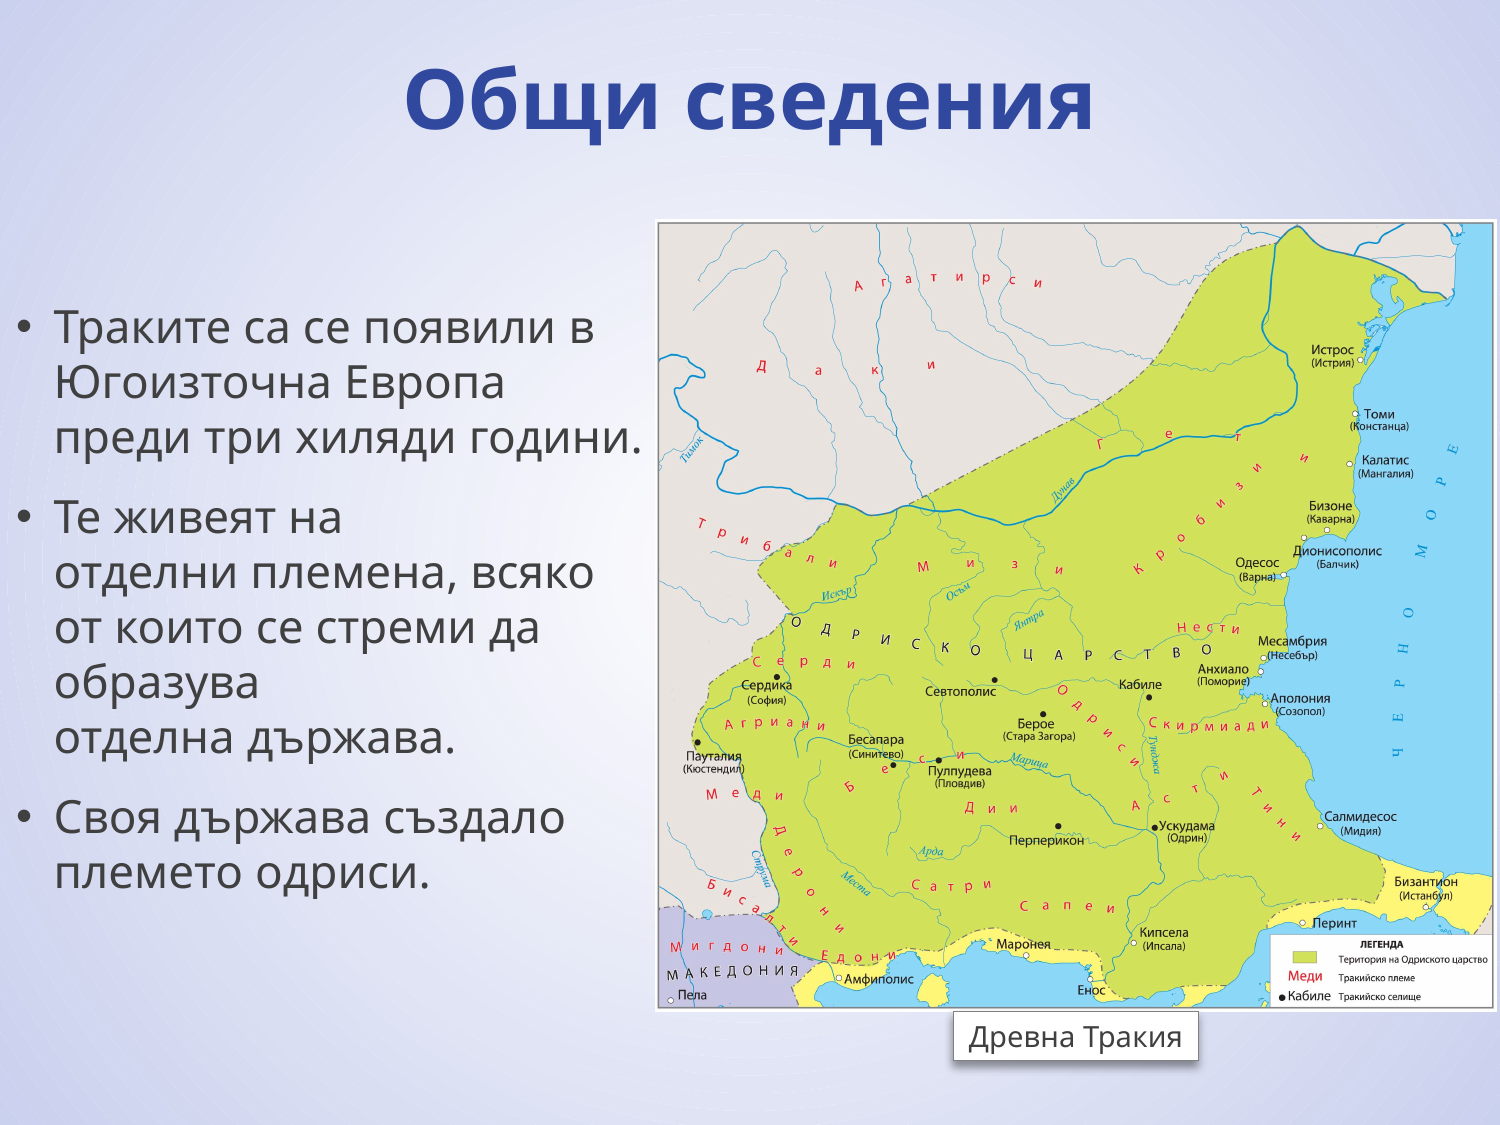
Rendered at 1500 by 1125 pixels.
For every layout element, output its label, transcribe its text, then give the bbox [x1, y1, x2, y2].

list Траките са се появили в Югоизточна Европа преди три хиляди години. Те живеят на отделни племена, всяко от които се стреми да образува отделна държава. Своя държава създало племето одриси. [1, 290, 655, 941]
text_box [655, 219, 1497, 1062]
title Общи сведения [137, 33, 1363, 173]
